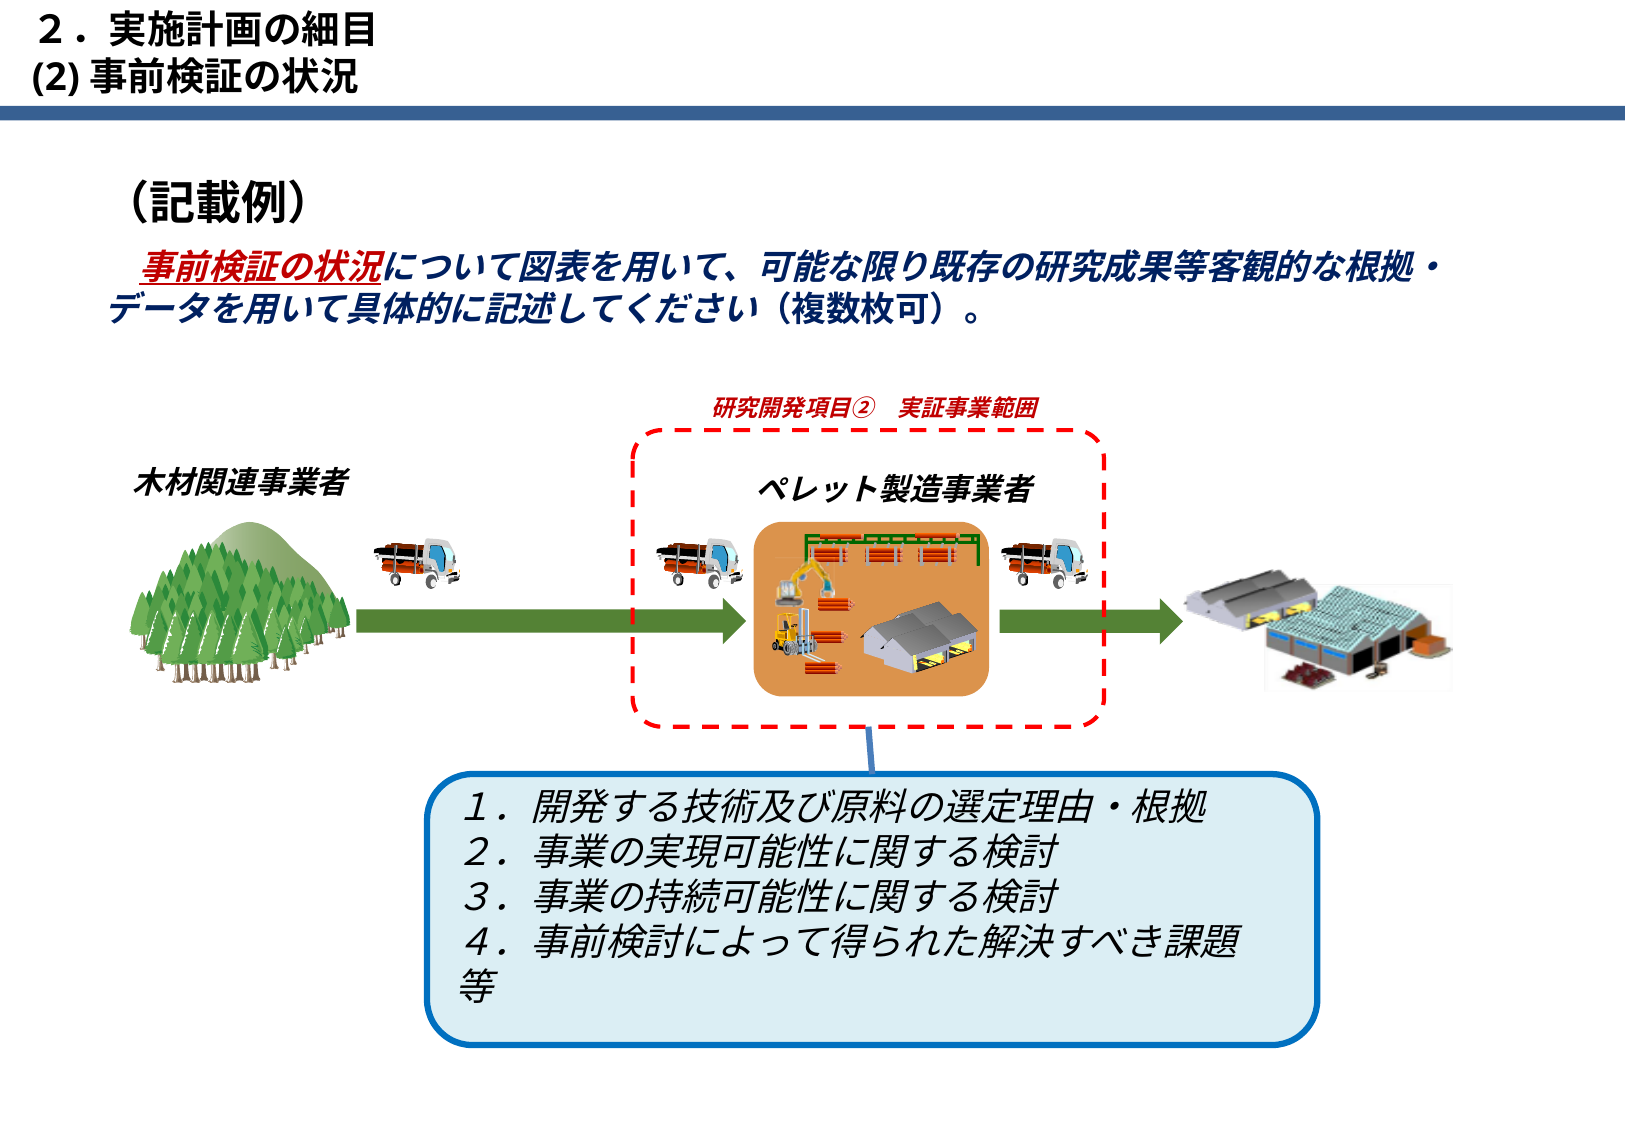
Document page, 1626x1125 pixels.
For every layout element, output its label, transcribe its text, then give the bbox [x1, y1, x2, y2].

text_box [868, 726, 873, 775]
text_box 研究開発項目② 実証事業範囲 [696, 385, 1052, 429]
text_box １．開発する技術及び原料の選定理由・根拠 ２．事業の実現可能性に関する検討 ３．事業の持続可能性に関する検討 ４．事前検討によって得られた解決すべき課題 等 [424, 771, 1320, 1048]
text_box 事前検証の状況について図表を用いて、可能な限り既存の研究成果等客観的な根拠・データを用いて具体的に記述してください（複数枚可）。 [104, 245, 1509, 329]
text_box [630, 428, 1107, 729]
text_box （記載例） [103, 172, 1299, 229]
text_box 木材関連事業者 [108, 455, 372, 508]
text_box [753, 521, 990, 697]
picture [376, 535, 464, 599]
picture [1182, 569, 1454, 692]
picture [128, 521, 352, 684]
picture [658, 535, 747, 599]
picture [1003, 535, 1091, 599]
text_box [1105, 598, 1177, 645]
title ２．実施計画の細目 (2)事前検証の状況 [31, 12, 1578, 92]
text_box [356, 609, 632, 633]
